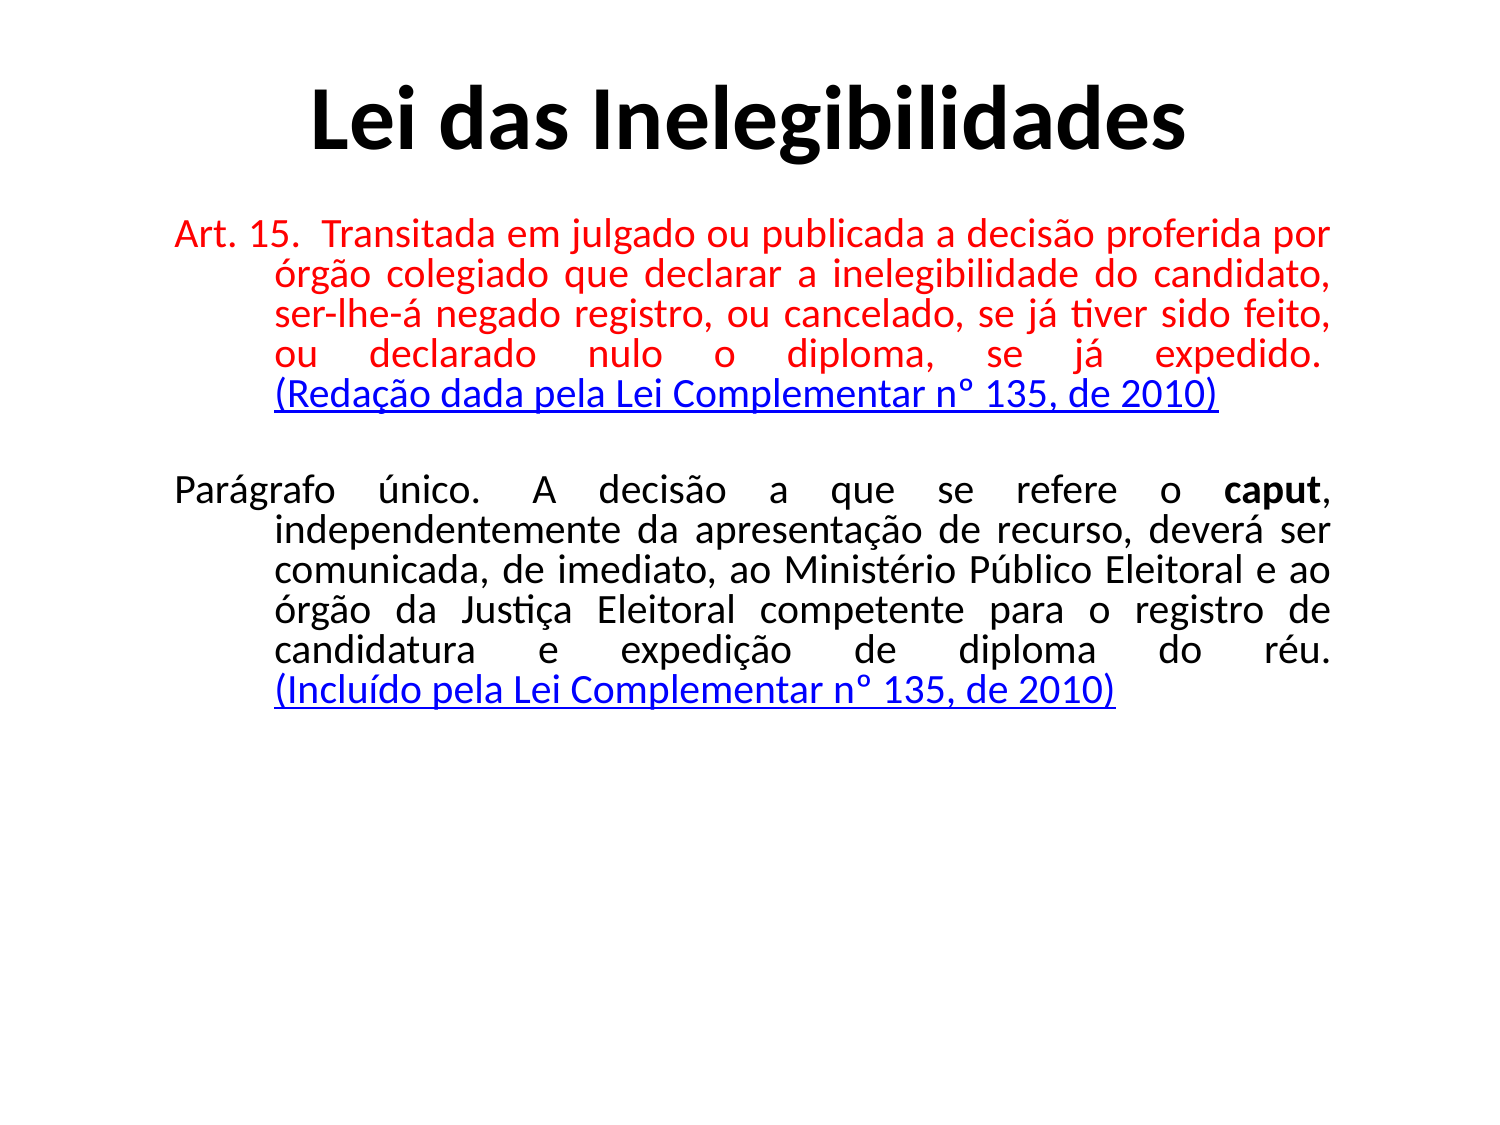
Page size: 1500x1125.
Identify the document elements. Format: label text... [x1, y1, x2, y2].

list Art. 15. Transitada em julgado ou publicada a decisão proferida por órgão colegiado que declarar a inelegibilidade do candidato, ser-lhe-á negado registro, ou cancelado, se já tiver sido feito, ou declarado nulo o diploma, se já expedido. (Redação dada pela Lei Complementar nº 135, de 2010) Parágrafo único. A decisão a que se refere o caput, independentemente da apresentação de recurso, deverá ser comunicada, de imediato, ao Ministério Público Eleitoral e ao órgão da Justiça Eleitoral competente para o registro de candidatura e expedição de diploma do réu. (Incluído pela Lei Complementar nº 135, de 2010) [159, 208, 1347, 883]
title Lei das Inelegibilidades [112, 19, 1388, 207]
